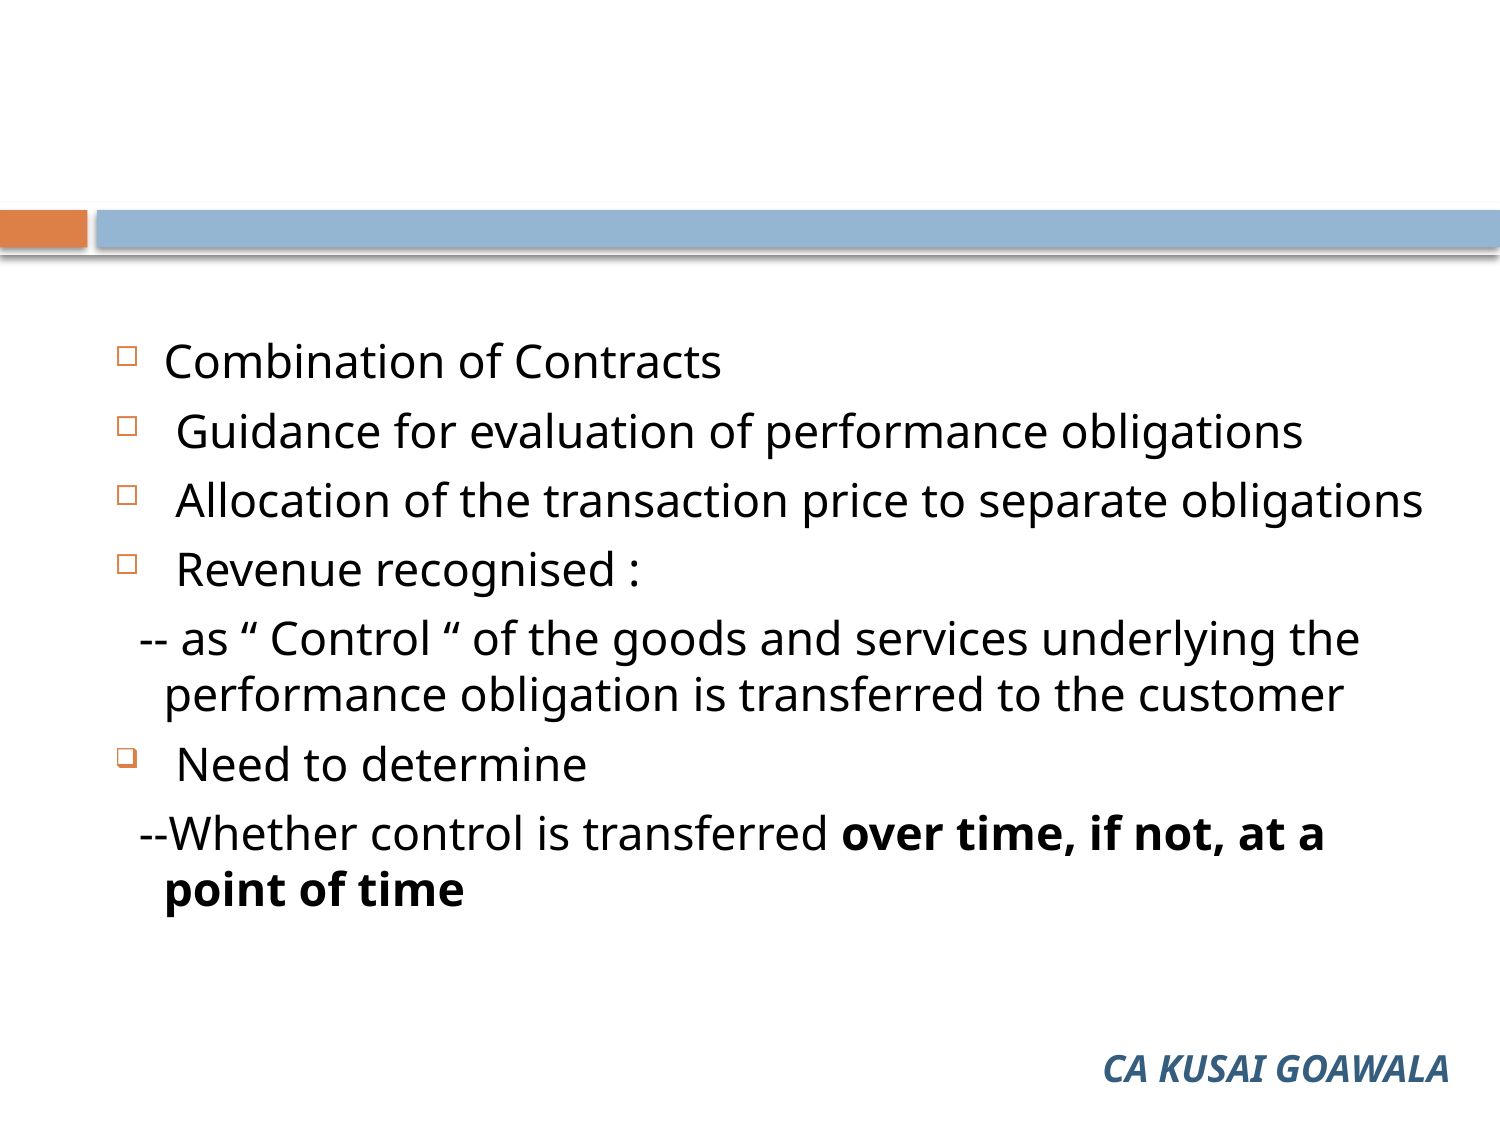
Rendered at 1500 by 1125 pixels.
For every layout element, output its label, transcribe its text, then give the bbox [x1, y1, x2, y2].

text_box CA KUSAI GOAWALA [1087, 1037, 1475, 1098]
list Combination of Contracts Guidance for evaluation of performance obligations Allocation of the transaction price to separate obligations Revenue recognised : -- as “ Control “ of the goods and services underlying the performance obligation is transferred to the customer Need to determine --Whether control is transferred over time, if not, at a point of time [99, 324, 1450, 955]
